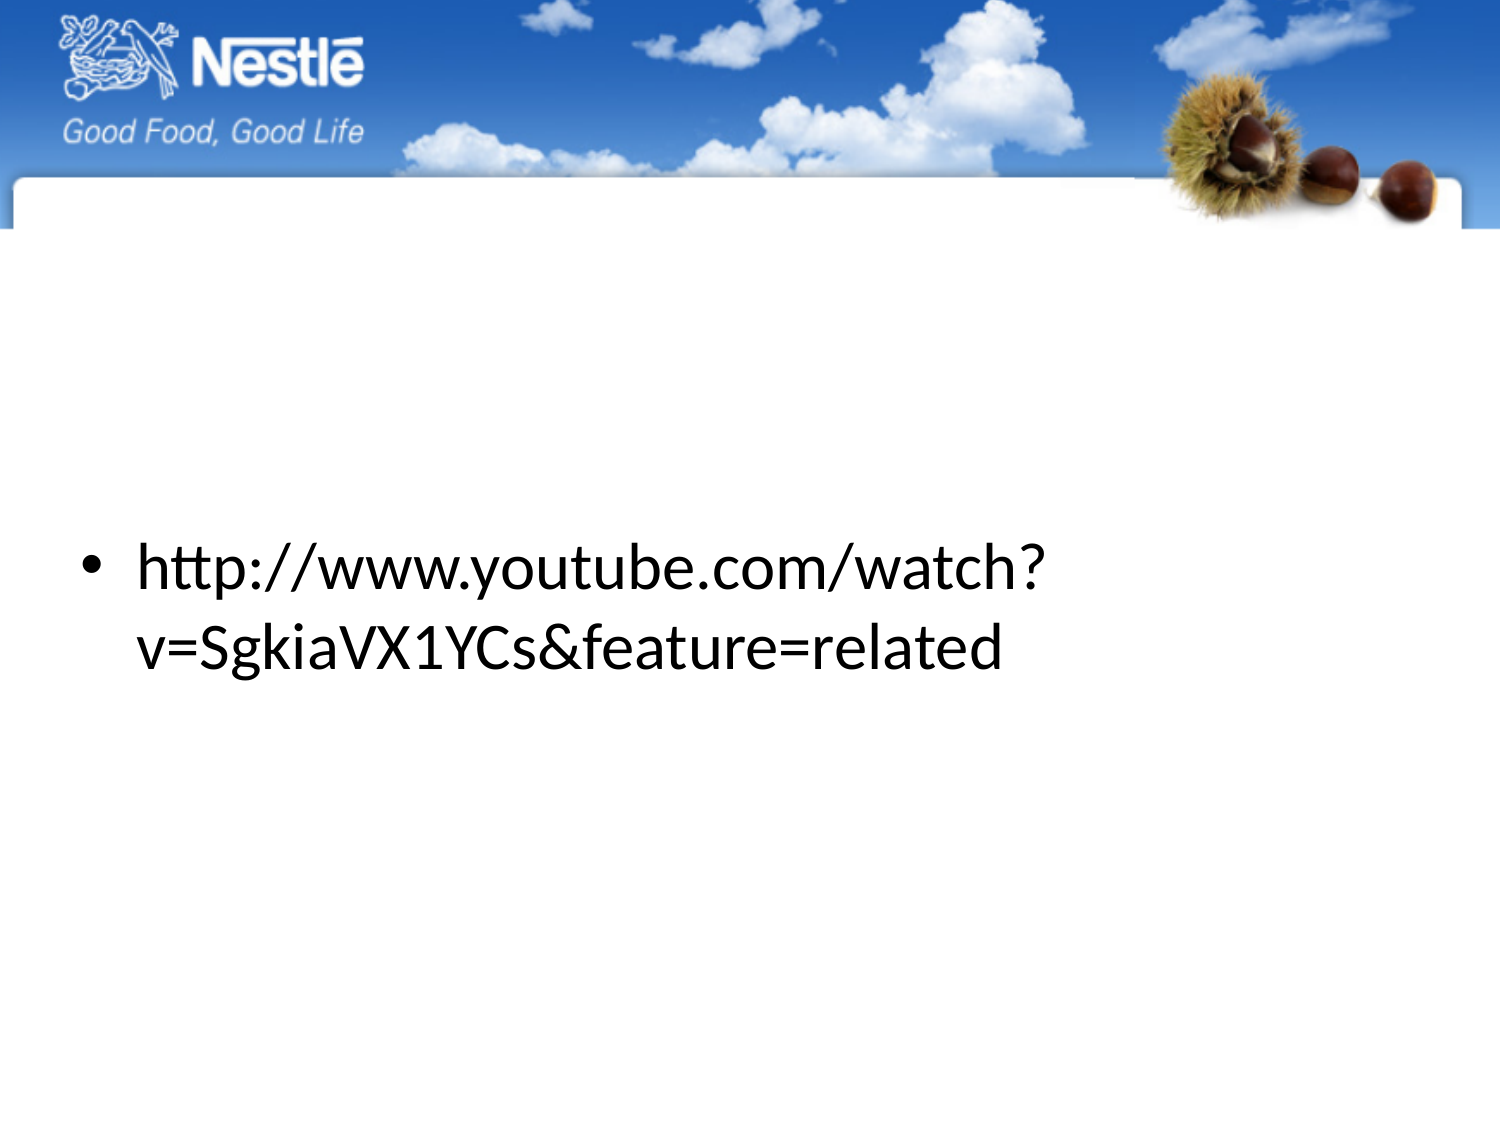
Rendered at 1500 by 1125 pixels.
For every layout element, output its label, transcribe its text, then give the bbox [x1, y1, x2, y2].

picture [0, 0, 1500, 421]
list http://www.youtube.com/watch?v=SgkiaVX1YCs&feature=related [64, 515, 1415, 1125]
